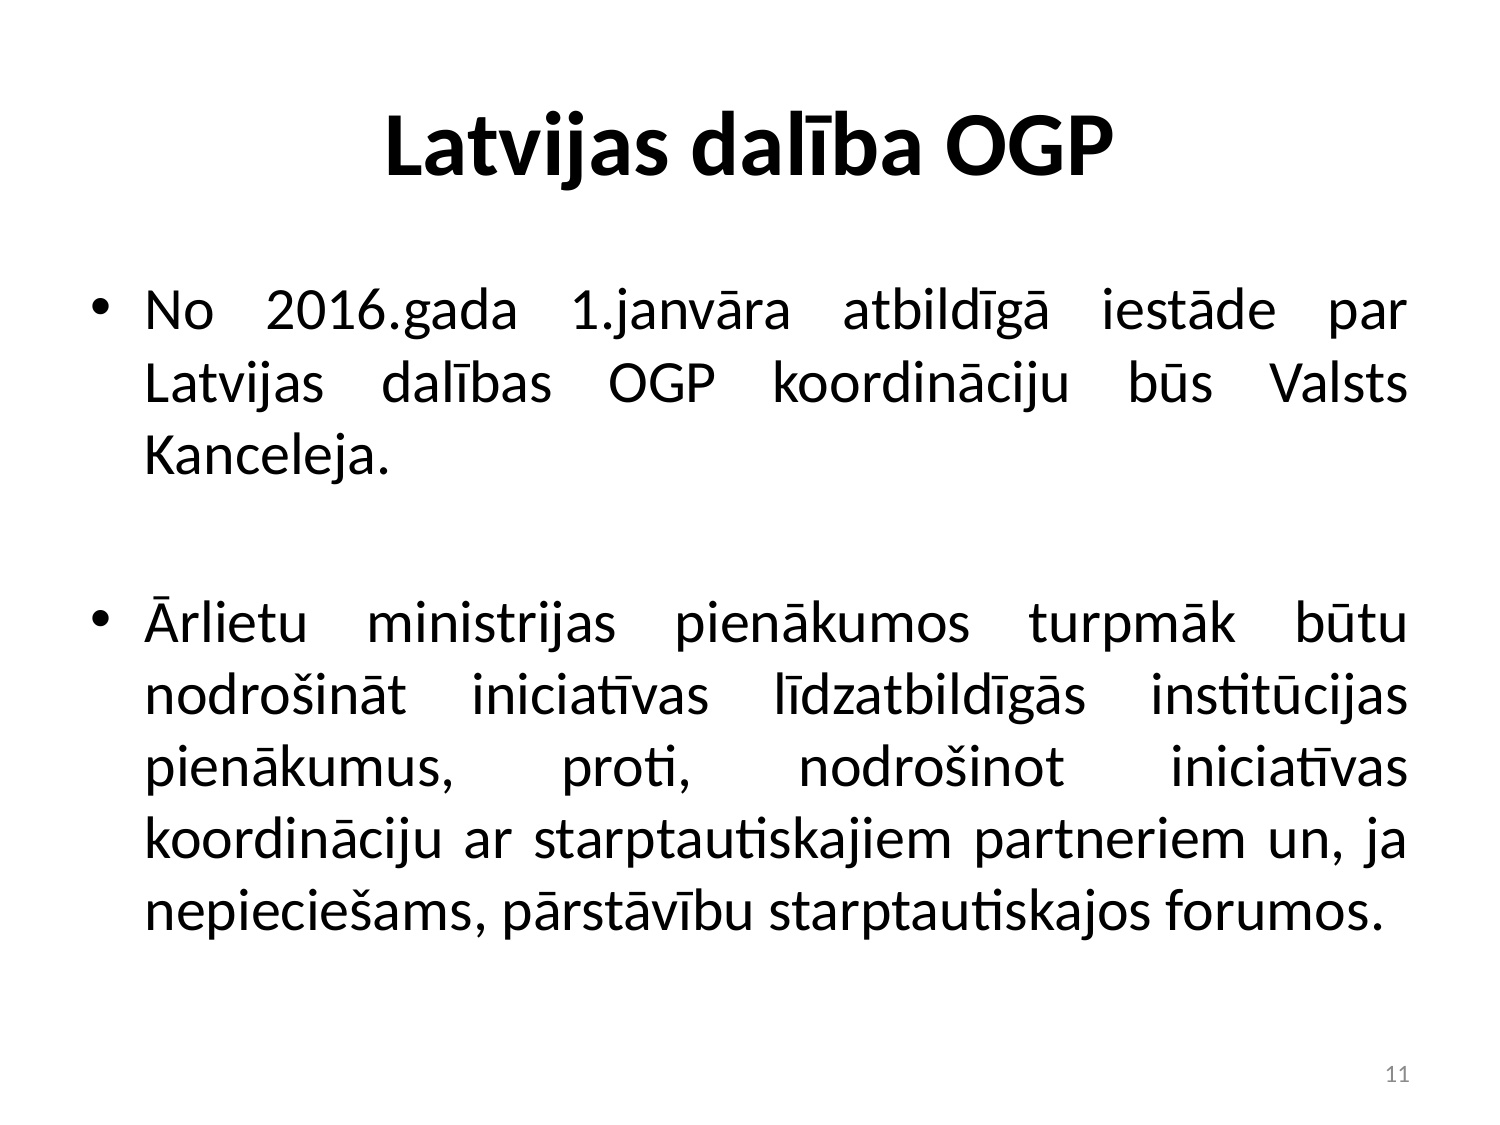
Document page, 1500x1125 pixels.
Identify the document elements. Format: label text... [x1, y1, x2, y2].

title Latvijas dalība OGP [75, 45, 1425, 233]
slide_number 11 [1074, 1042, 1425, 1103]
list No 2016.gada 1.janvāra atbildīgā iestāde par Latvijas dalības OGP koordināciju būs Valsts Kanceleja. Ārlietu ministrijas pienākumos turpmāk būtu nodrošināt iniciatīvas līdzatbildīgās institūcijas pienākumus, proti, nodrošinot iniciatīvas koordināciju ar starptautiskajiem partneriem un, ja nepieciešams, pārstāvību starptautiskajos forumos. [75, 262, 1425, 1005]
